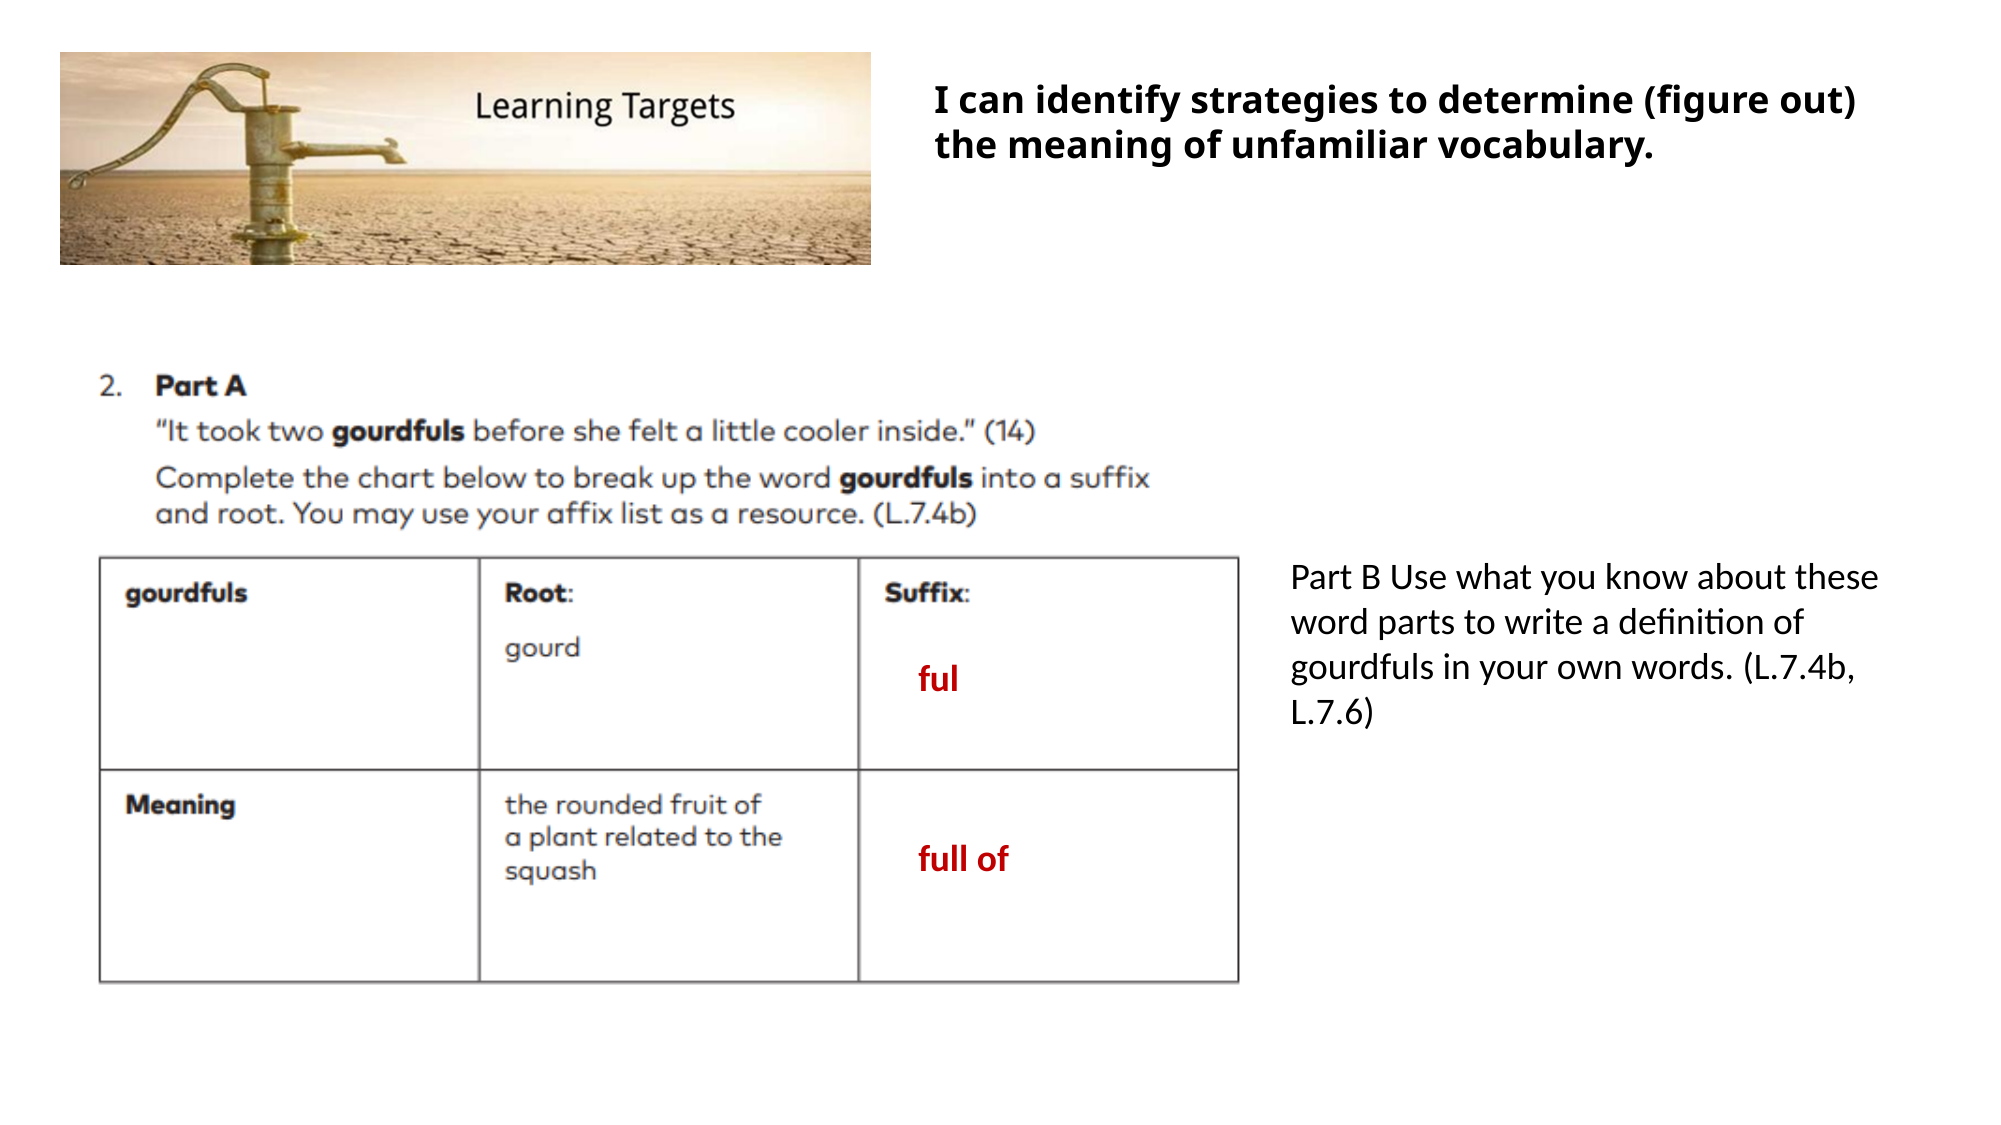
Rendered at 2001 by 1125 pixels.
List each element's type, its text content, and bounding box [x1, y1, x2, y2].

picture [60, 52, 871, 265]
text_box Part B Use what you know about these word parts to write a definition of gourdfuls in your own words. (L.7.4b, L.7.6) [1275, 544, 1920, 740]
text_box I can identify strategies to determine (figure out) the meaning of unfamiliar vocabulary. [919, 68, 1920, 209]
picture [60, 355, 1251, 1013]
